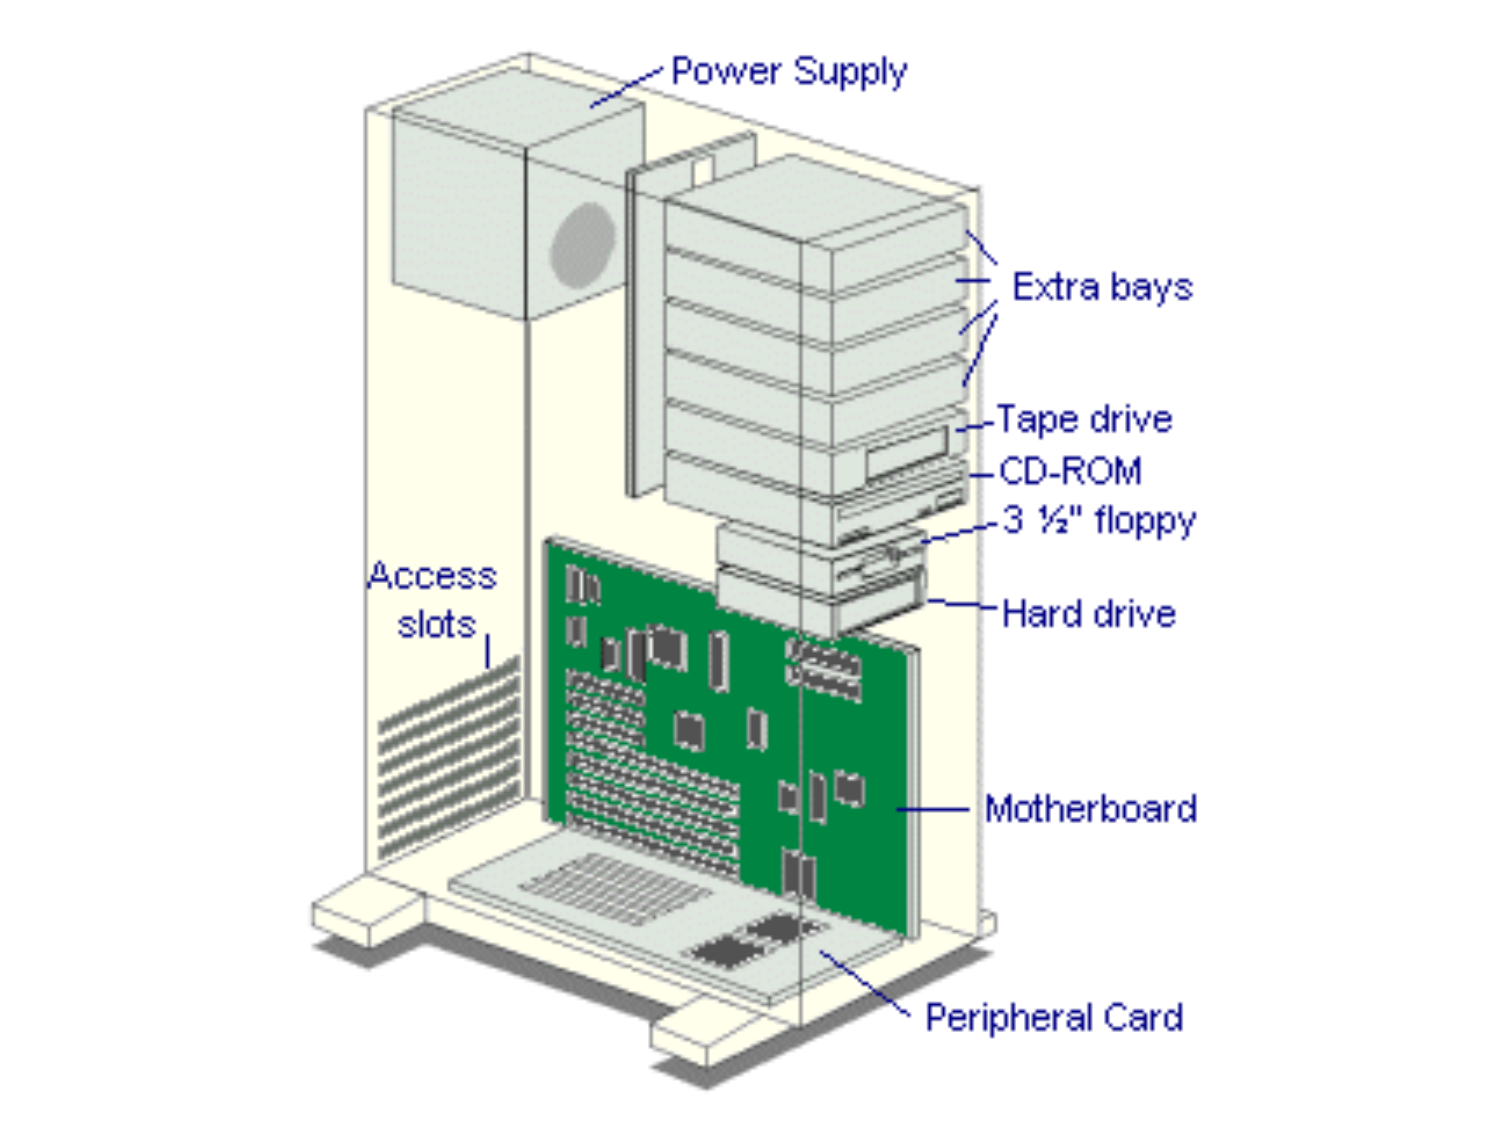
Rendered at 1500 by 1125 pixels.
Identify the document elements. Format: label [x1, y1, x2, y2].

picture [306, 47, 1211, 1098]
